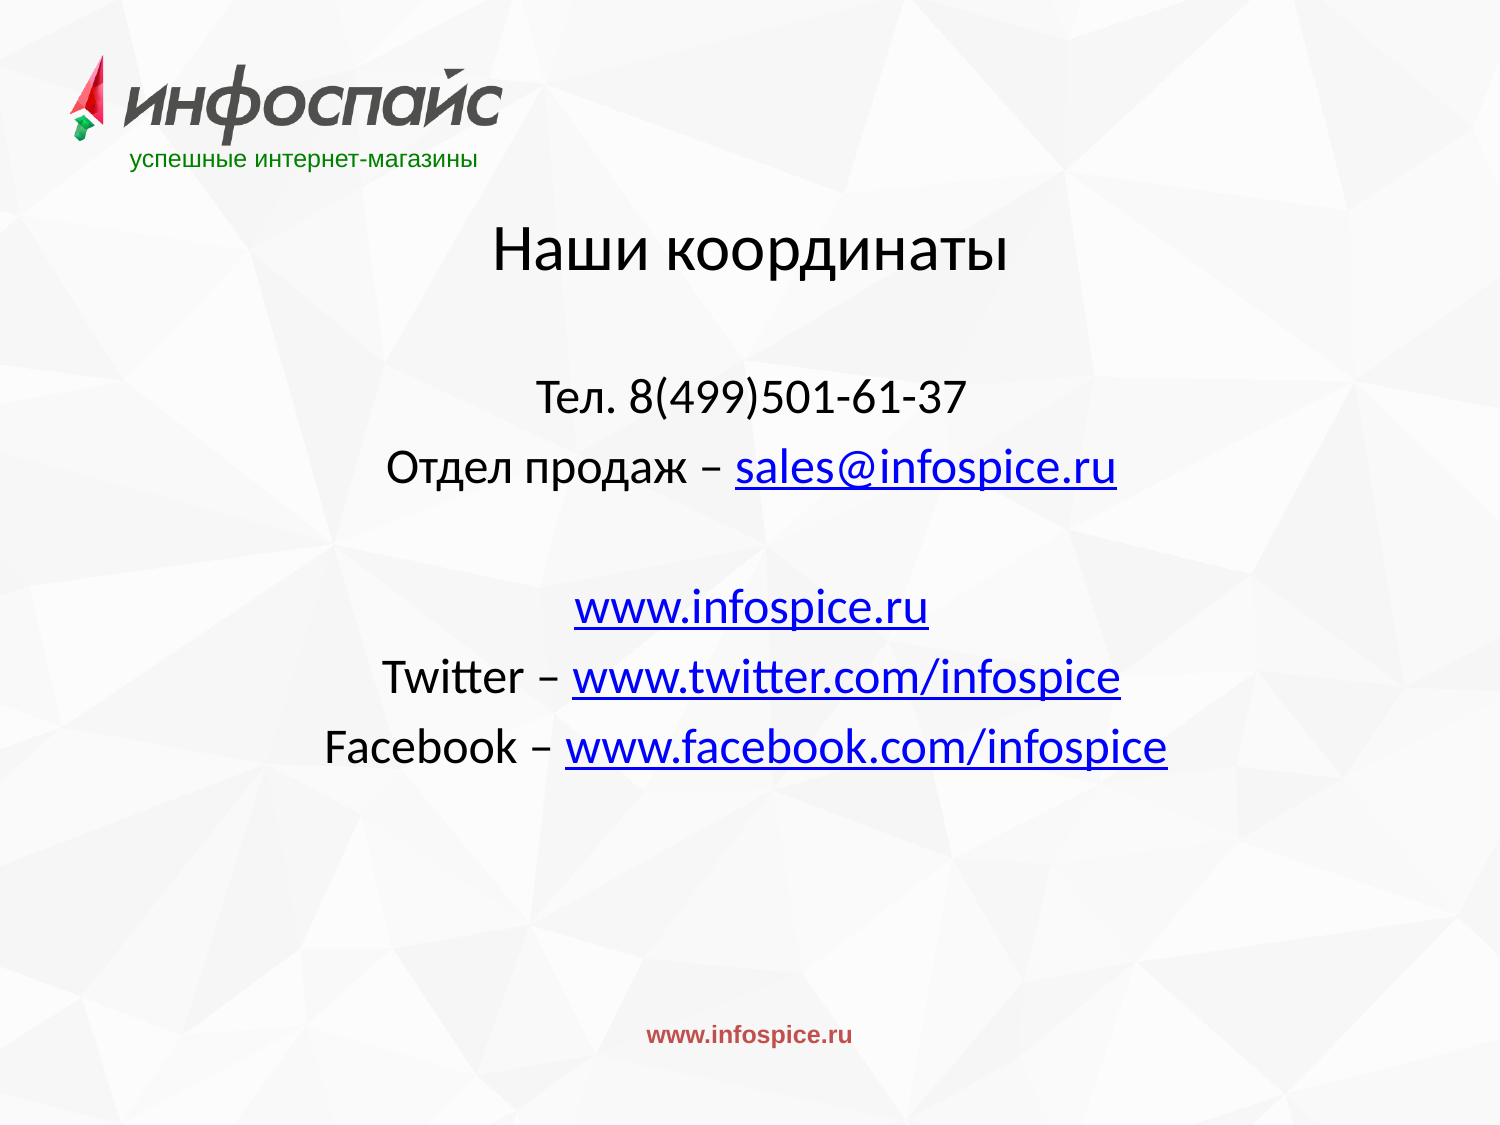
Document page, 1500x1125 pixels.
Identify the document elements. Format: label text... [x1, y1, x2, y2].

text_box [0, 0, 774, 280]
text_box [41, 298, 1427, 1125]
list Наши координаты Тел. 8(499)501-61-37 Отдел продаж – sales@infospice.ru www.infospice.ru Twitter – www.twitter.com/infospice Facebook – www.facebook.com/infospice [76, 196, 1427, 1041]
